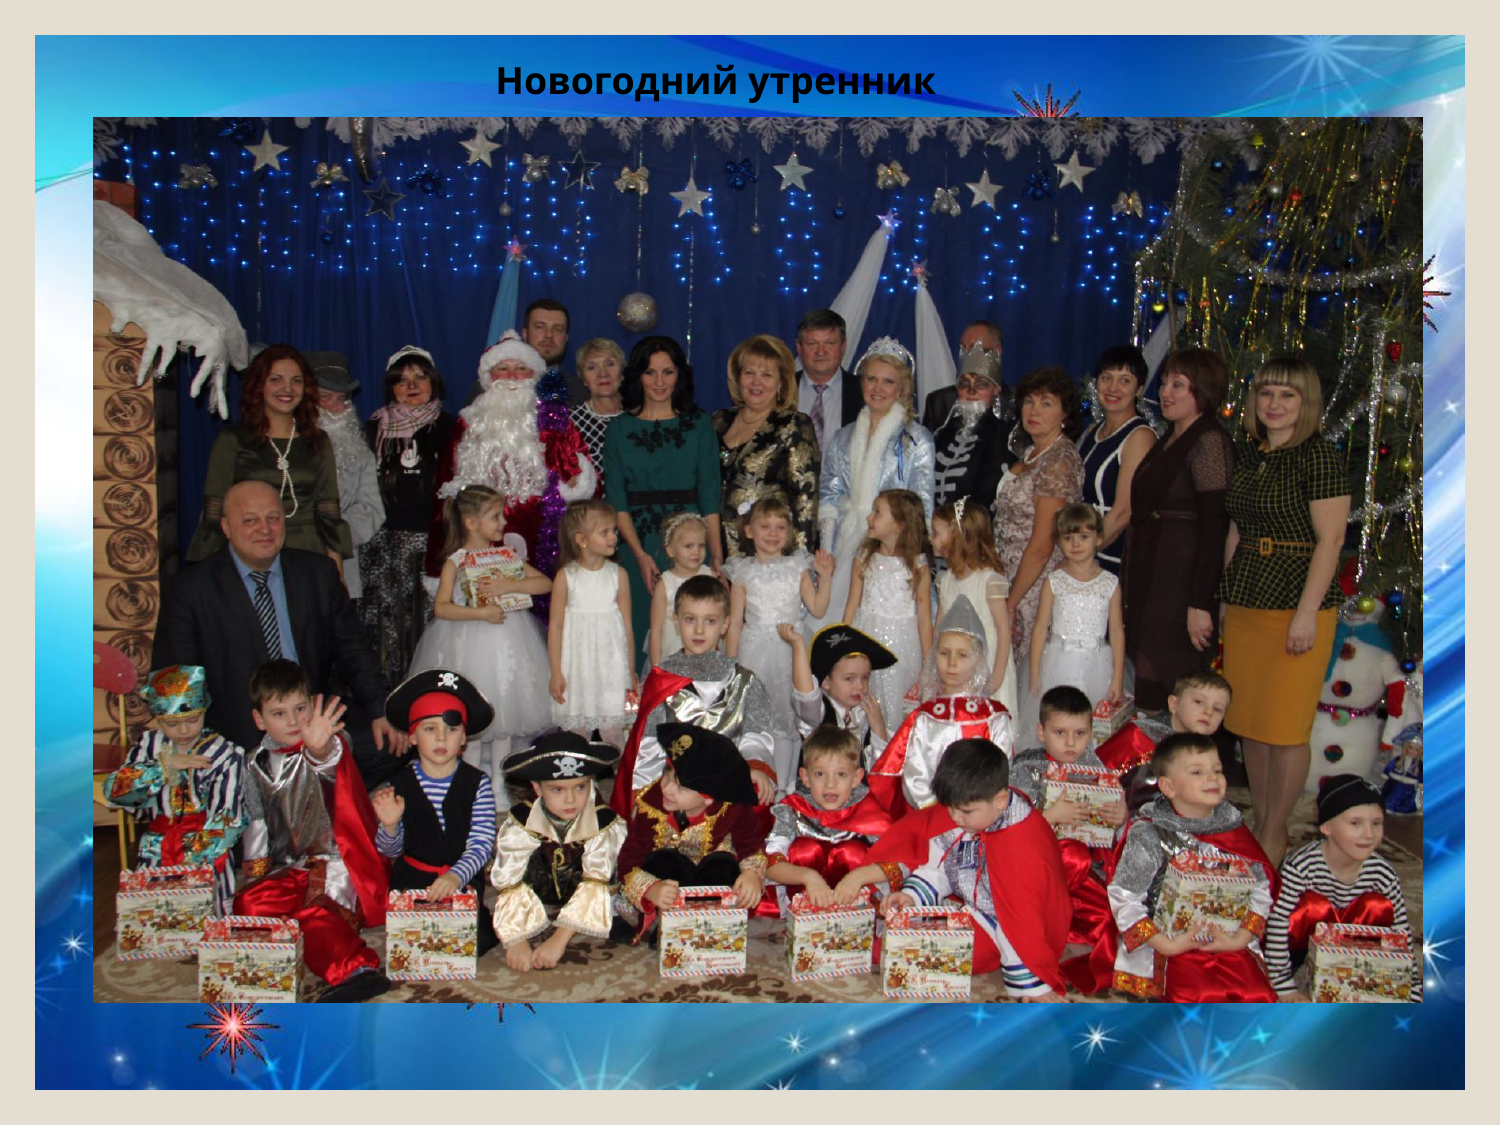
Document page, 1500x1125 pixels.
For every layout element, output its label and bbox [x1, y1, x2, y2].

picture [34, 34, 1466, 1091]
